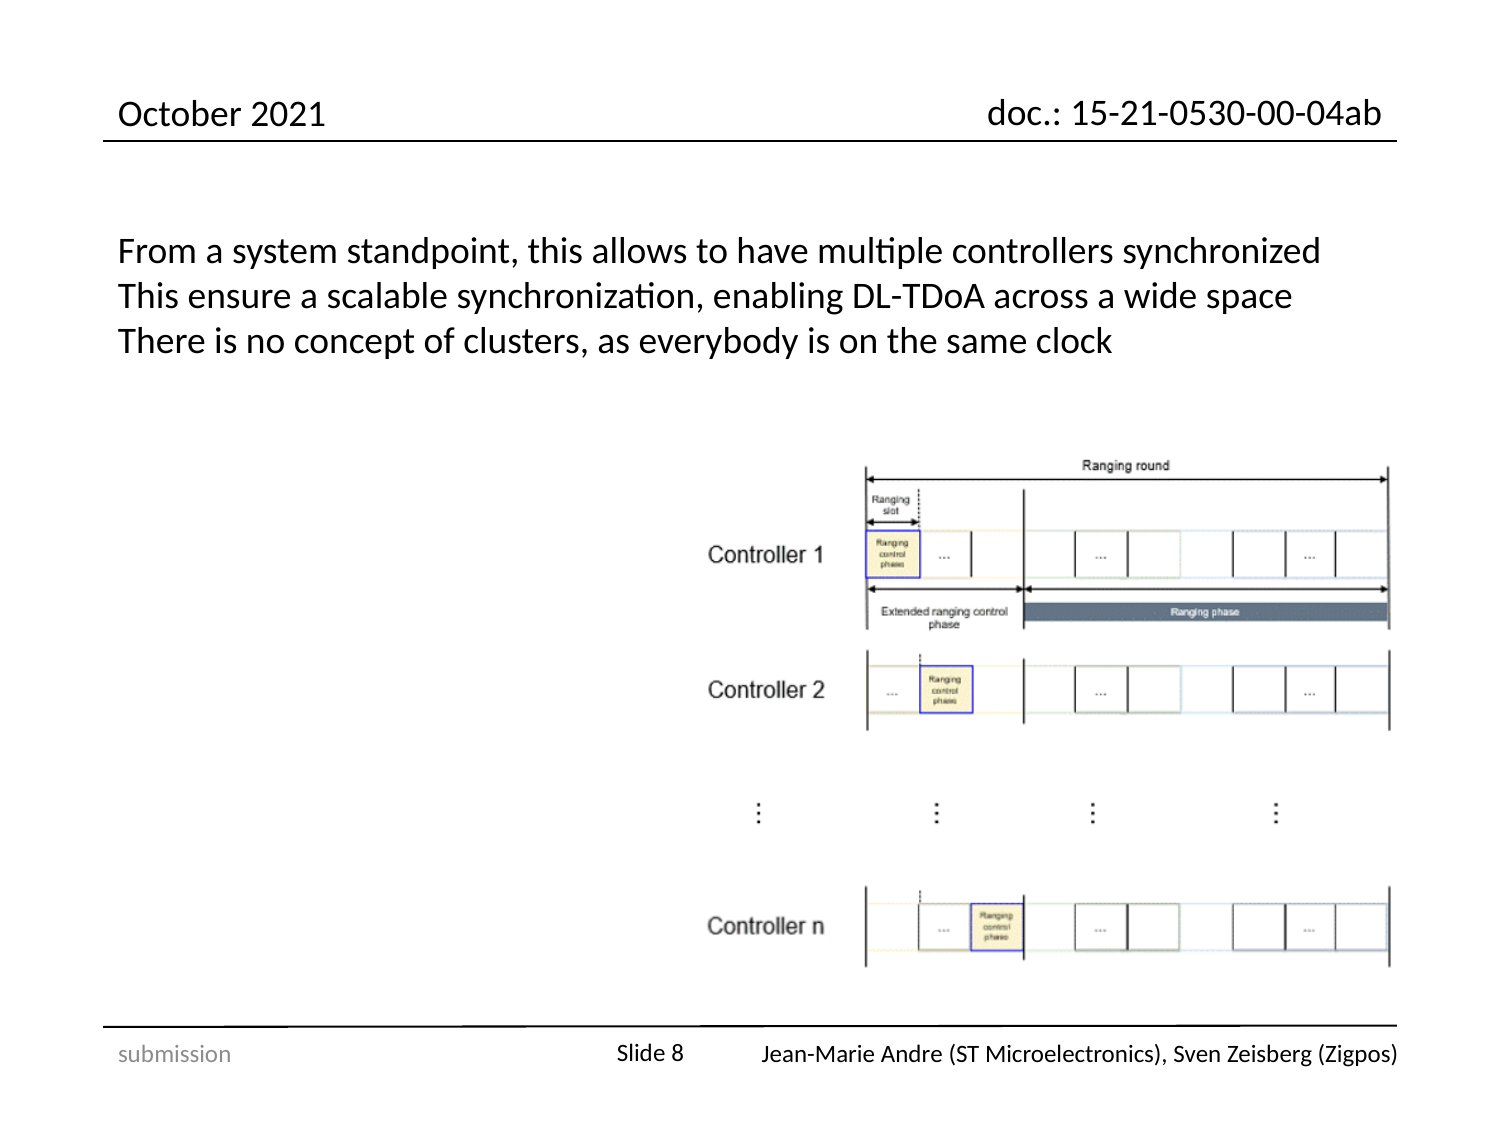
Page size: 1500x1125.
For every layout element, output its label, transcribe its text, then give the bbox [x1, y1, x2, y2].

picture [699, 453, 1398, 984]
slide_number submission [103, 1032, 441, 1073]
text_box From a system standpoint, this allows to have multiple controllers synchronized This ensure a scalable synchronization, enabling DL-TDoA across a wide space There is no concept of clusters, as everybody is on the same clock [103, 218, 1398, 369]
slide_number Slide 8 [543, 1032, 700, 1071]
